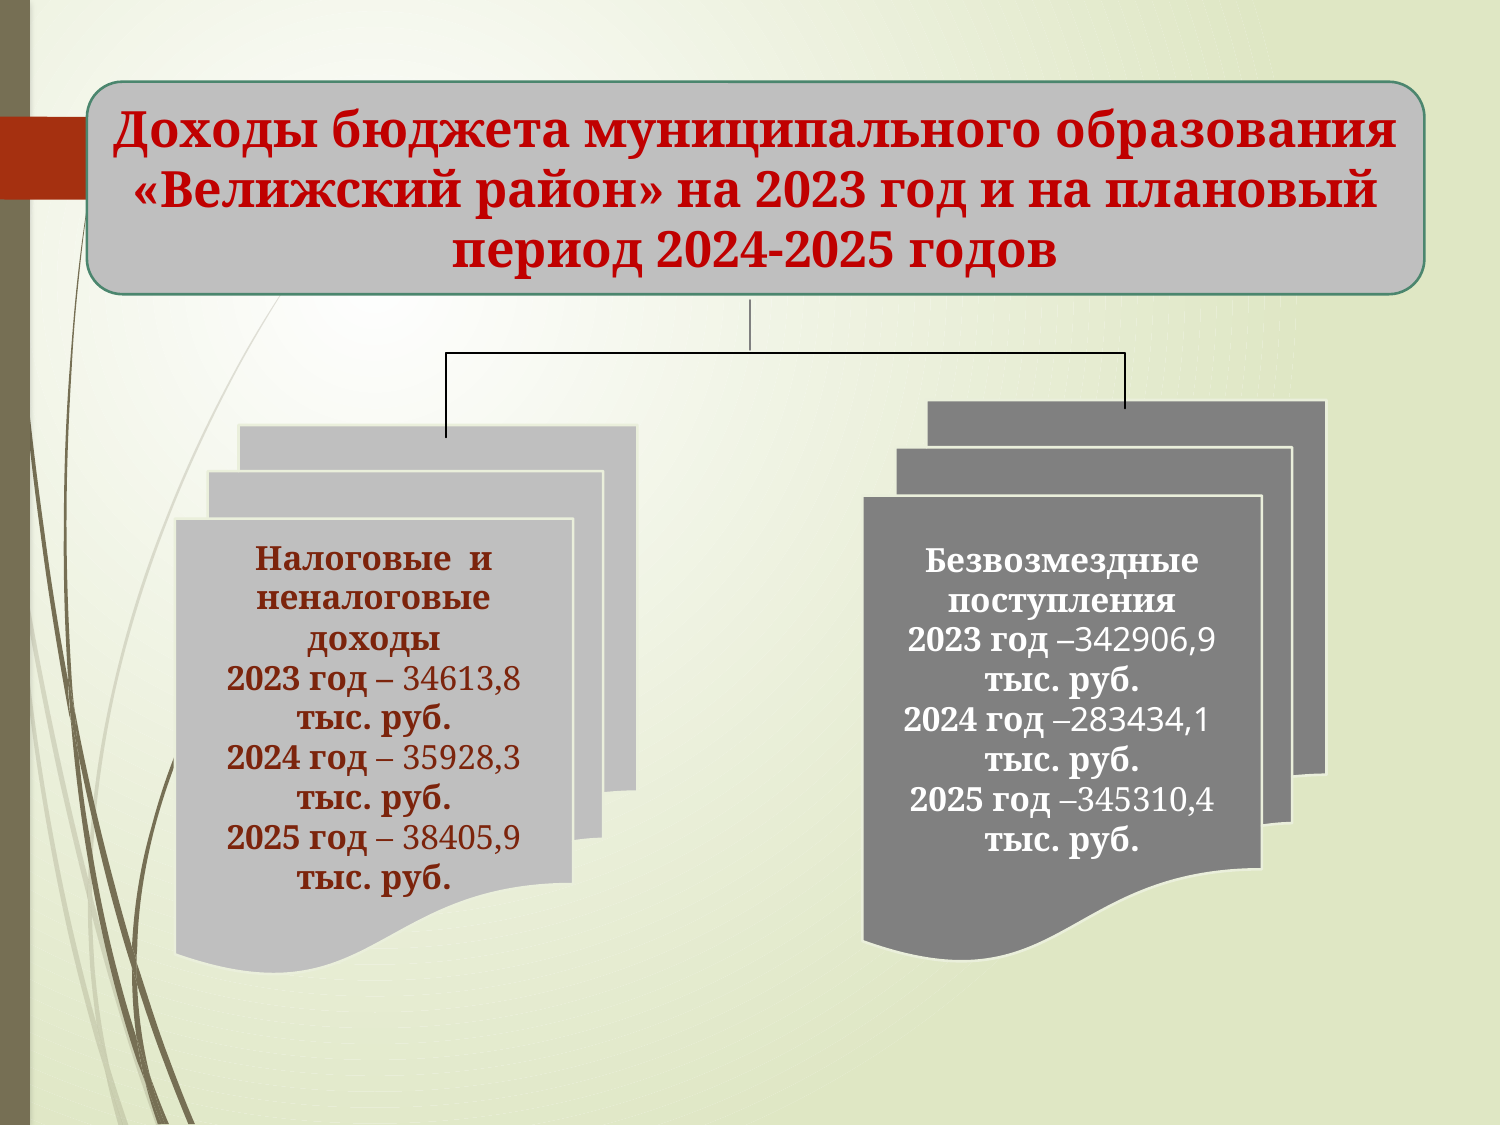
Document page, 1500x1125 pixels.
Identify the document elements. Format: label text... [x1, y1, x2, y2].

text_box Налоговые и неналоговые доходы 2023 год – 34613,8 тыс. руб. 2024 год – 35928,3 тыс. руб. 2025 год – 38405,9 тыс. руб. [173, 423, 639, 976]
text_box Доходы бюджета муниципального образования «Велижский район» на 2023 год и на плановый период 2024-2025 годов [85, 80, 1426, 296]
text_box Безвозмездные поступления 2023 год –342906,9 тыс. руб. 2024 год –283434,1 тыс. руб. 2025 год –345310,4 тыс. руб. [861, 398, 1328, 963]
